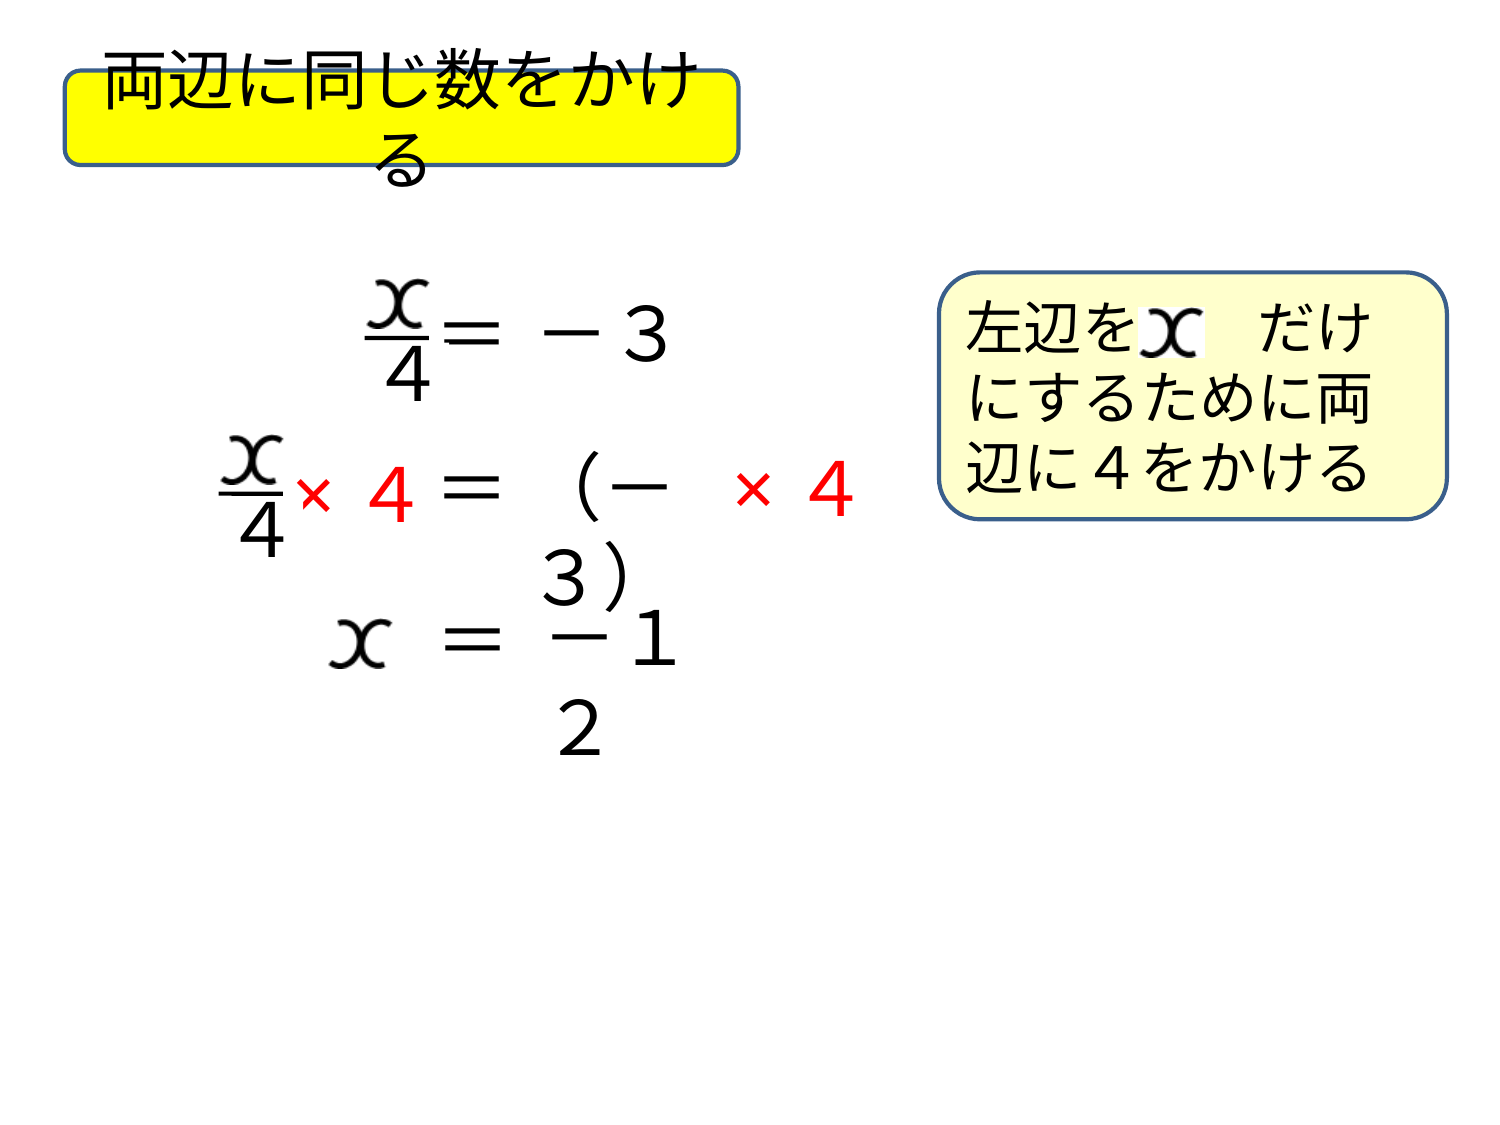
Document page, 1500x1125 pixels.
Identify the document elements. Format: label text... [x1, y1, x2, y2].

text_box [358, 278, 719, 415]
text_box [938, 272, 1448, 520]
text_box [327, 583, 753, 693]
text_box 両辺に同じ数をかける [62, 68, 741, 168]
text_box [212, 434, 304, 571]
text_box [419, 432, 753, 541]
text_box ×４ [307, 440, 416, 546]
text_box ×４ [754, 433, 902, 539]
